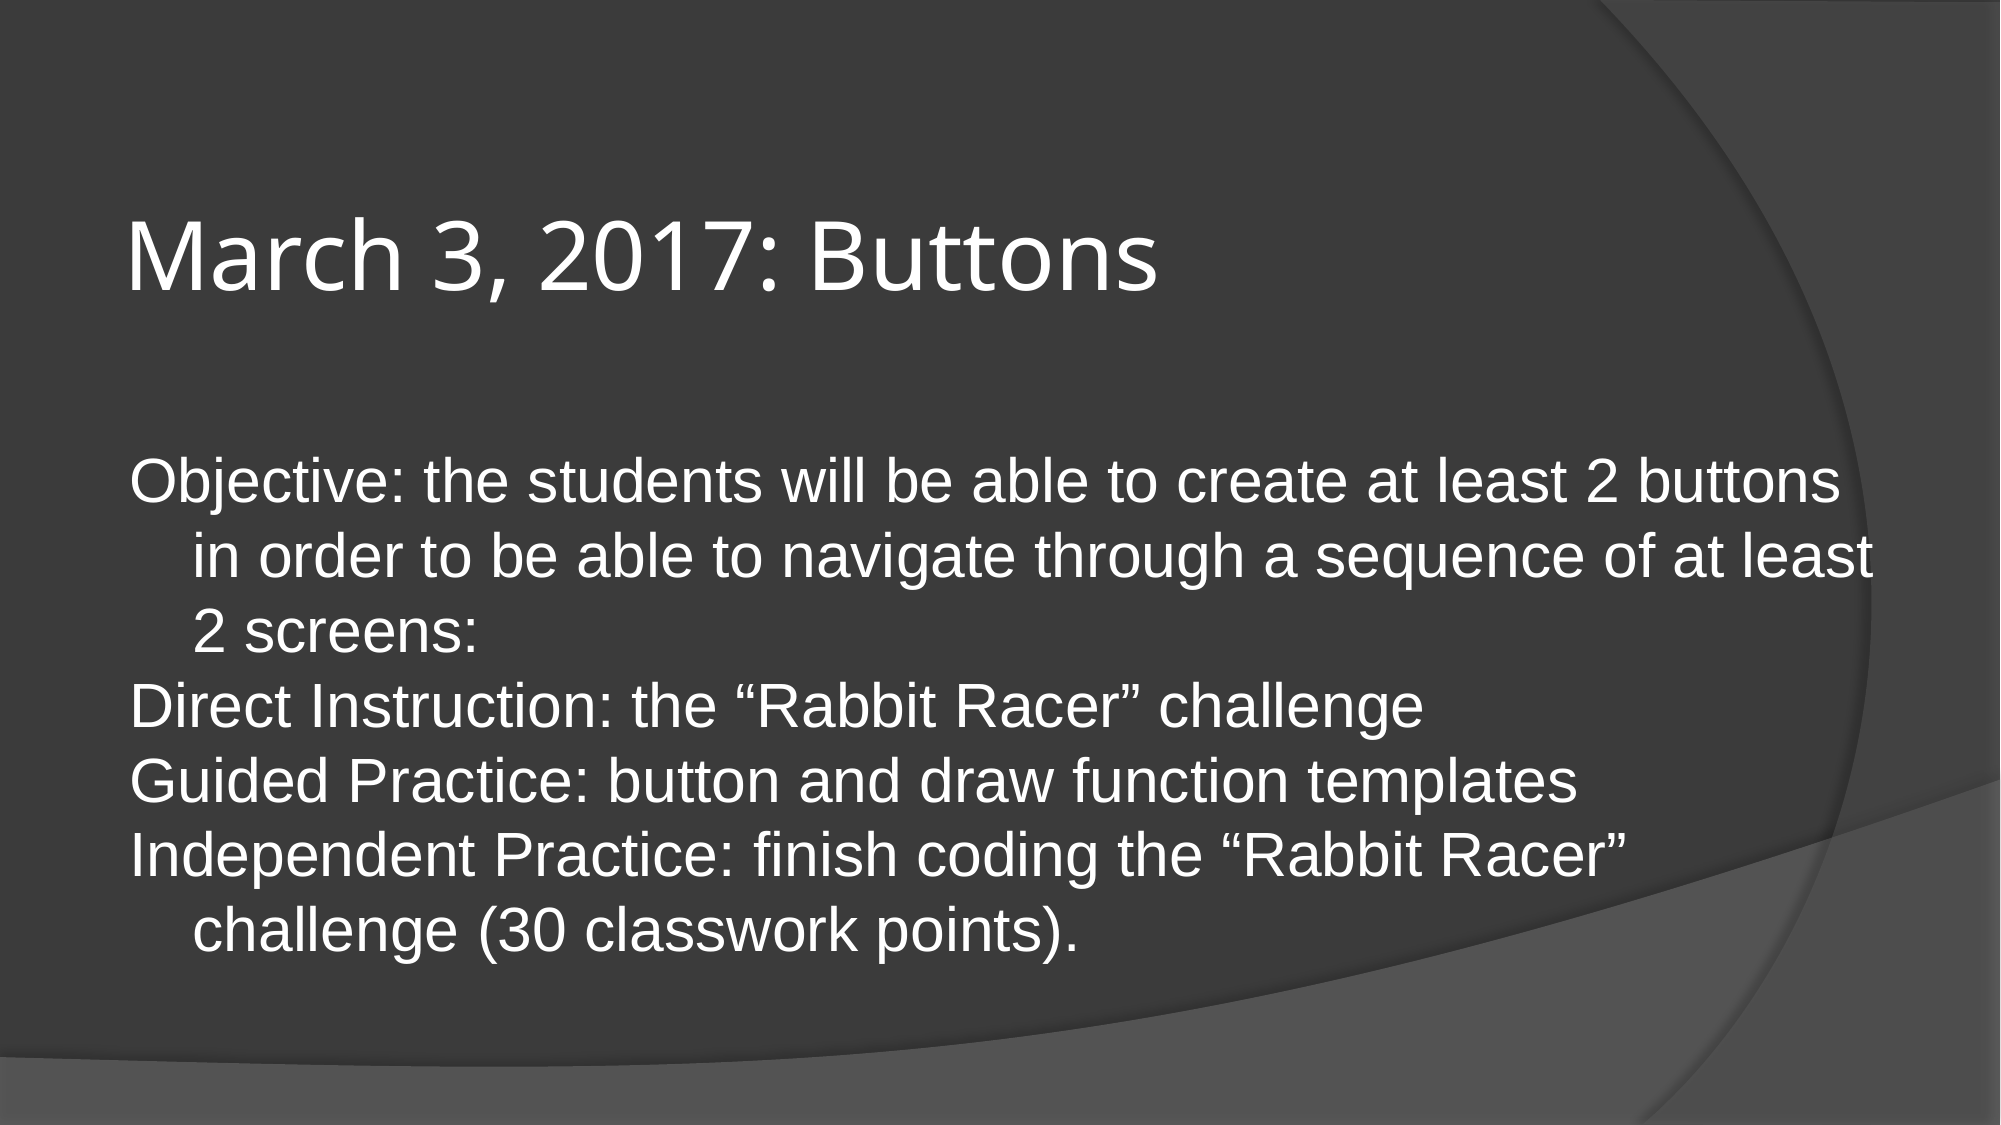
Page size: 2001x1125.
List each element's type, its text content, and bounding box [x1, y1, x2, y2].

title March 3, 2017: Buttons [103, 161, 1902, 330]
list Objective: the students will be able to create at least 2 buttons in order to be able to navigate through a sequence of at least 2 screens: Direct Instruction: the “Rabbit Racer” challenge Guided Practice: button and draw function templates Independent Practice: finish coding the “Rabbit Racer” challenge (30 classwork points). [103, 419, 1902, 1013]
